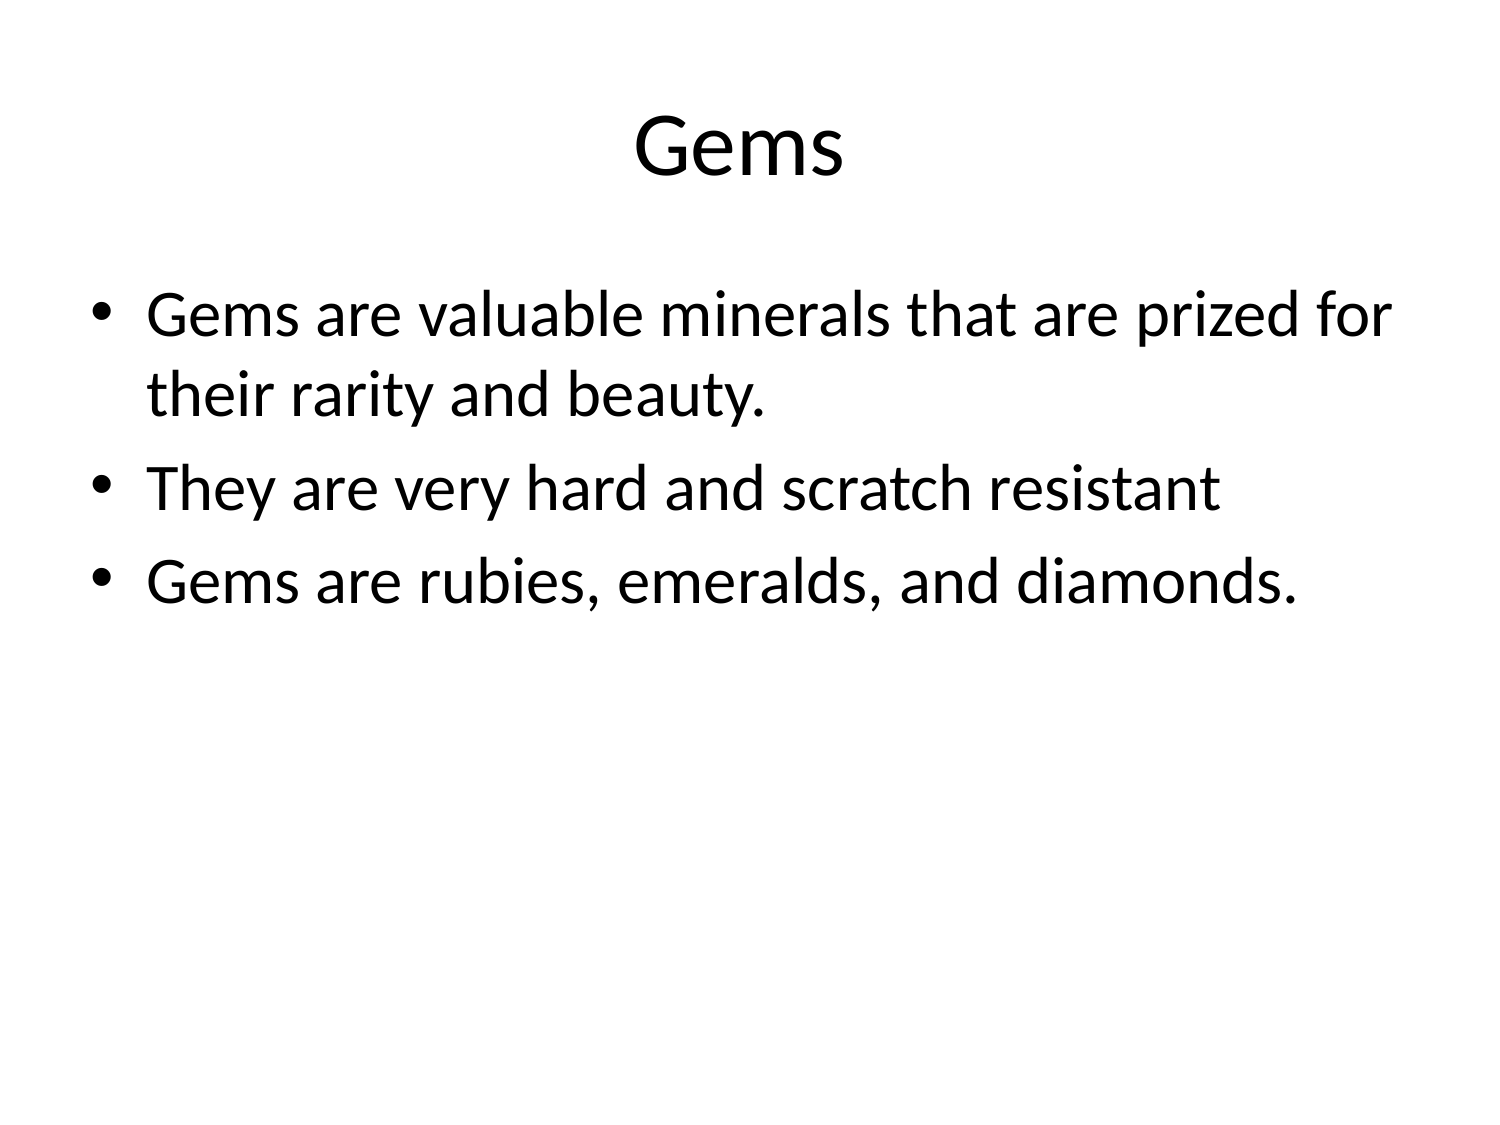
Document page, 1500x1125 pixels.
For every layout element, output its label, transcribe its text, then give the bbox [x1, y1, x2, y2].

list Gems are valuable minerals that are prized for their rarity and beauty. They are very hard and scratch resistant Gems are rubies, emeralds, and diamonds. [75, 262, 1425, 1005]
title Gems [75, 45, 1425, 233]
